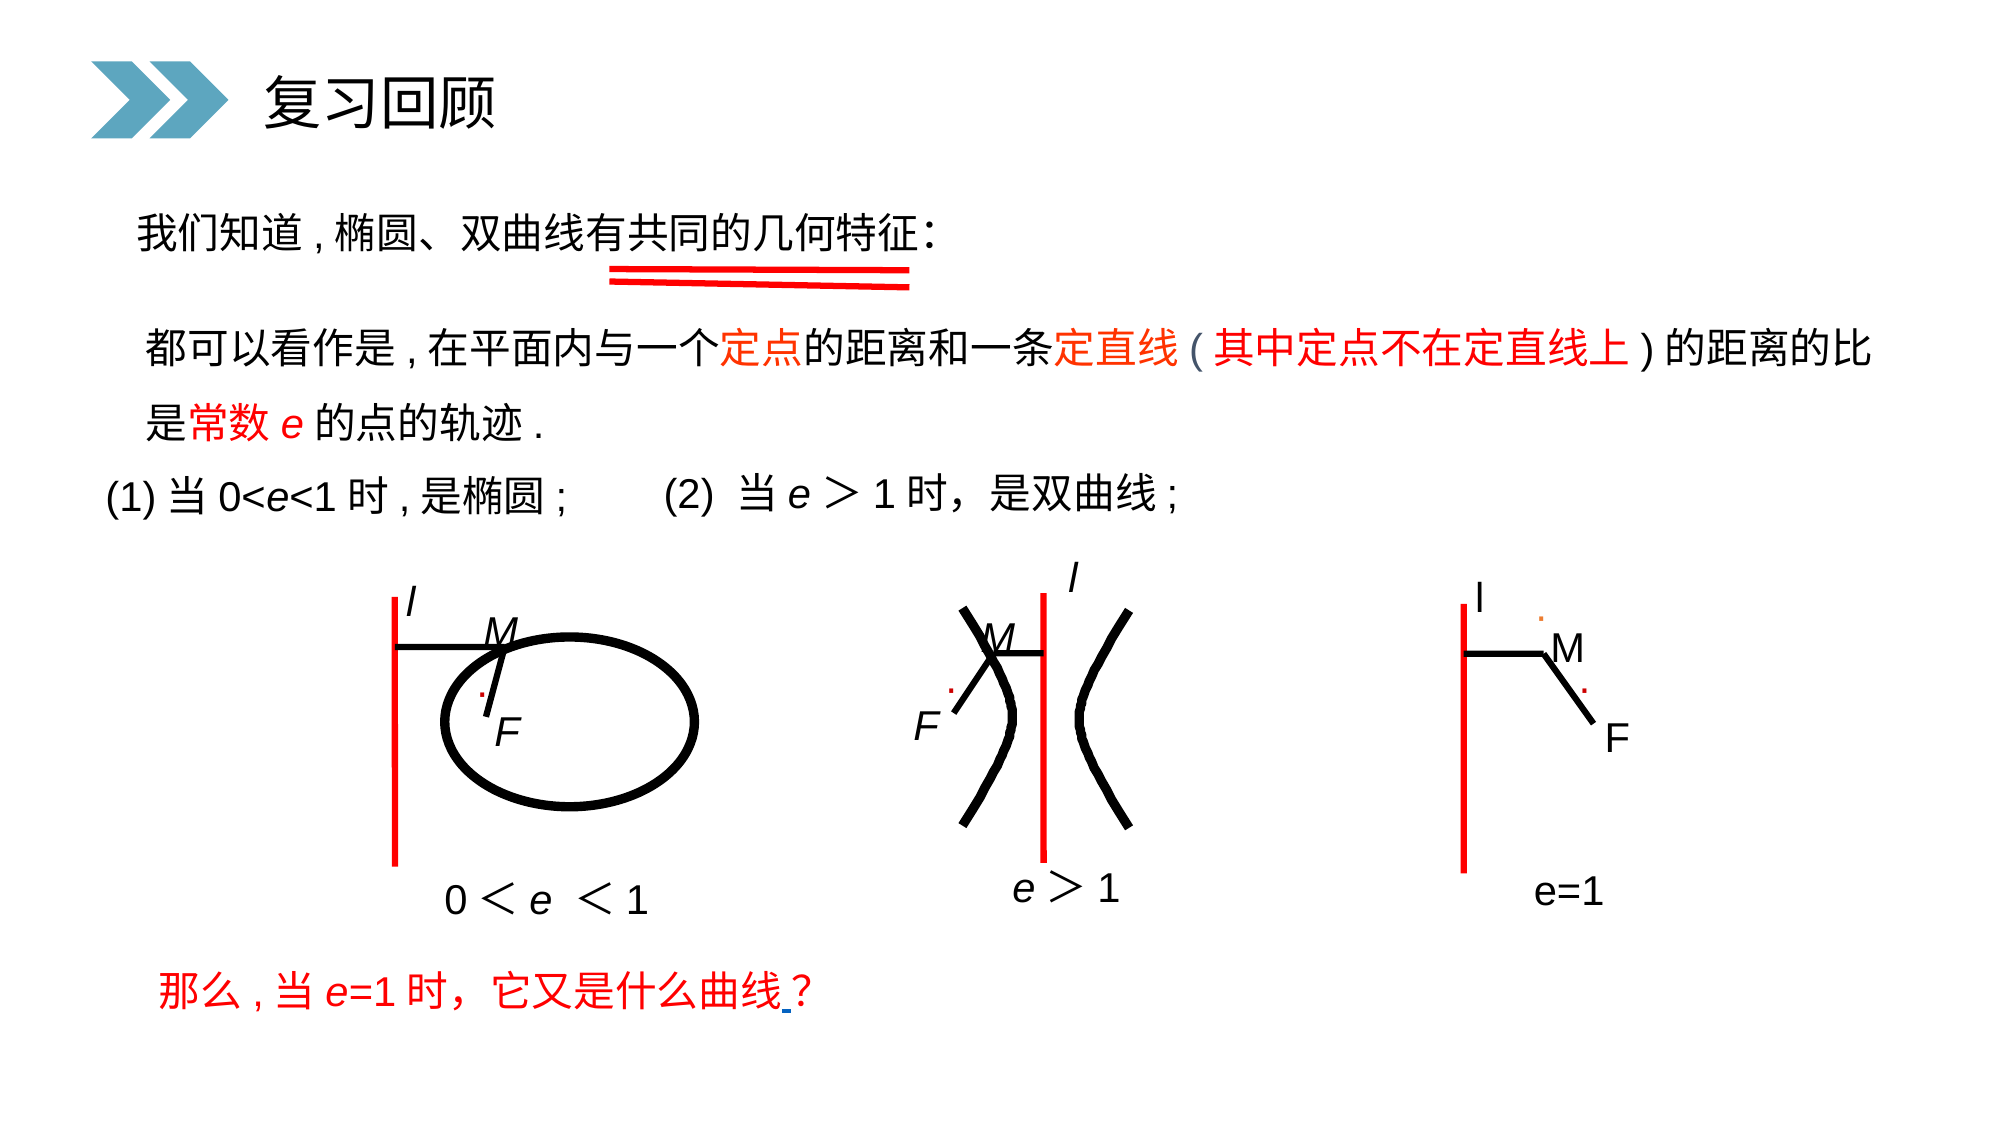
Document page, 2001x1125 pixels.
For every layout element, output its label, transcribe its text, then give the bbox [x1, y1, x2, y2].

text_box (1)当0<e<1时,是椭圆; [36, 462, 637, 528]
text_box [871, 543, 1130, 906]
text_box 那么,当e=1时，它又是什么曲线 ？ [143, 957, 1054, 1033]
text_box 都可以看作是,在平面内与一个定点的距离和一条定直线(其中定点不在定直线上)的距离的比是常数e的点的轨迹. [130, 289, 1890, 455]
text_box (2) 当e＞1时，是双曲线; [648, 459, 1337, 525]
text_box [394, 566, 695, 918]
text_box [1463, 563, 1640, 909]
text_box 我们知道,椭圆、双曲线有共同的几何特征： [121, 199, 1622, 265]
text_box 复习回顾 [248, 66, 1088, 137]
